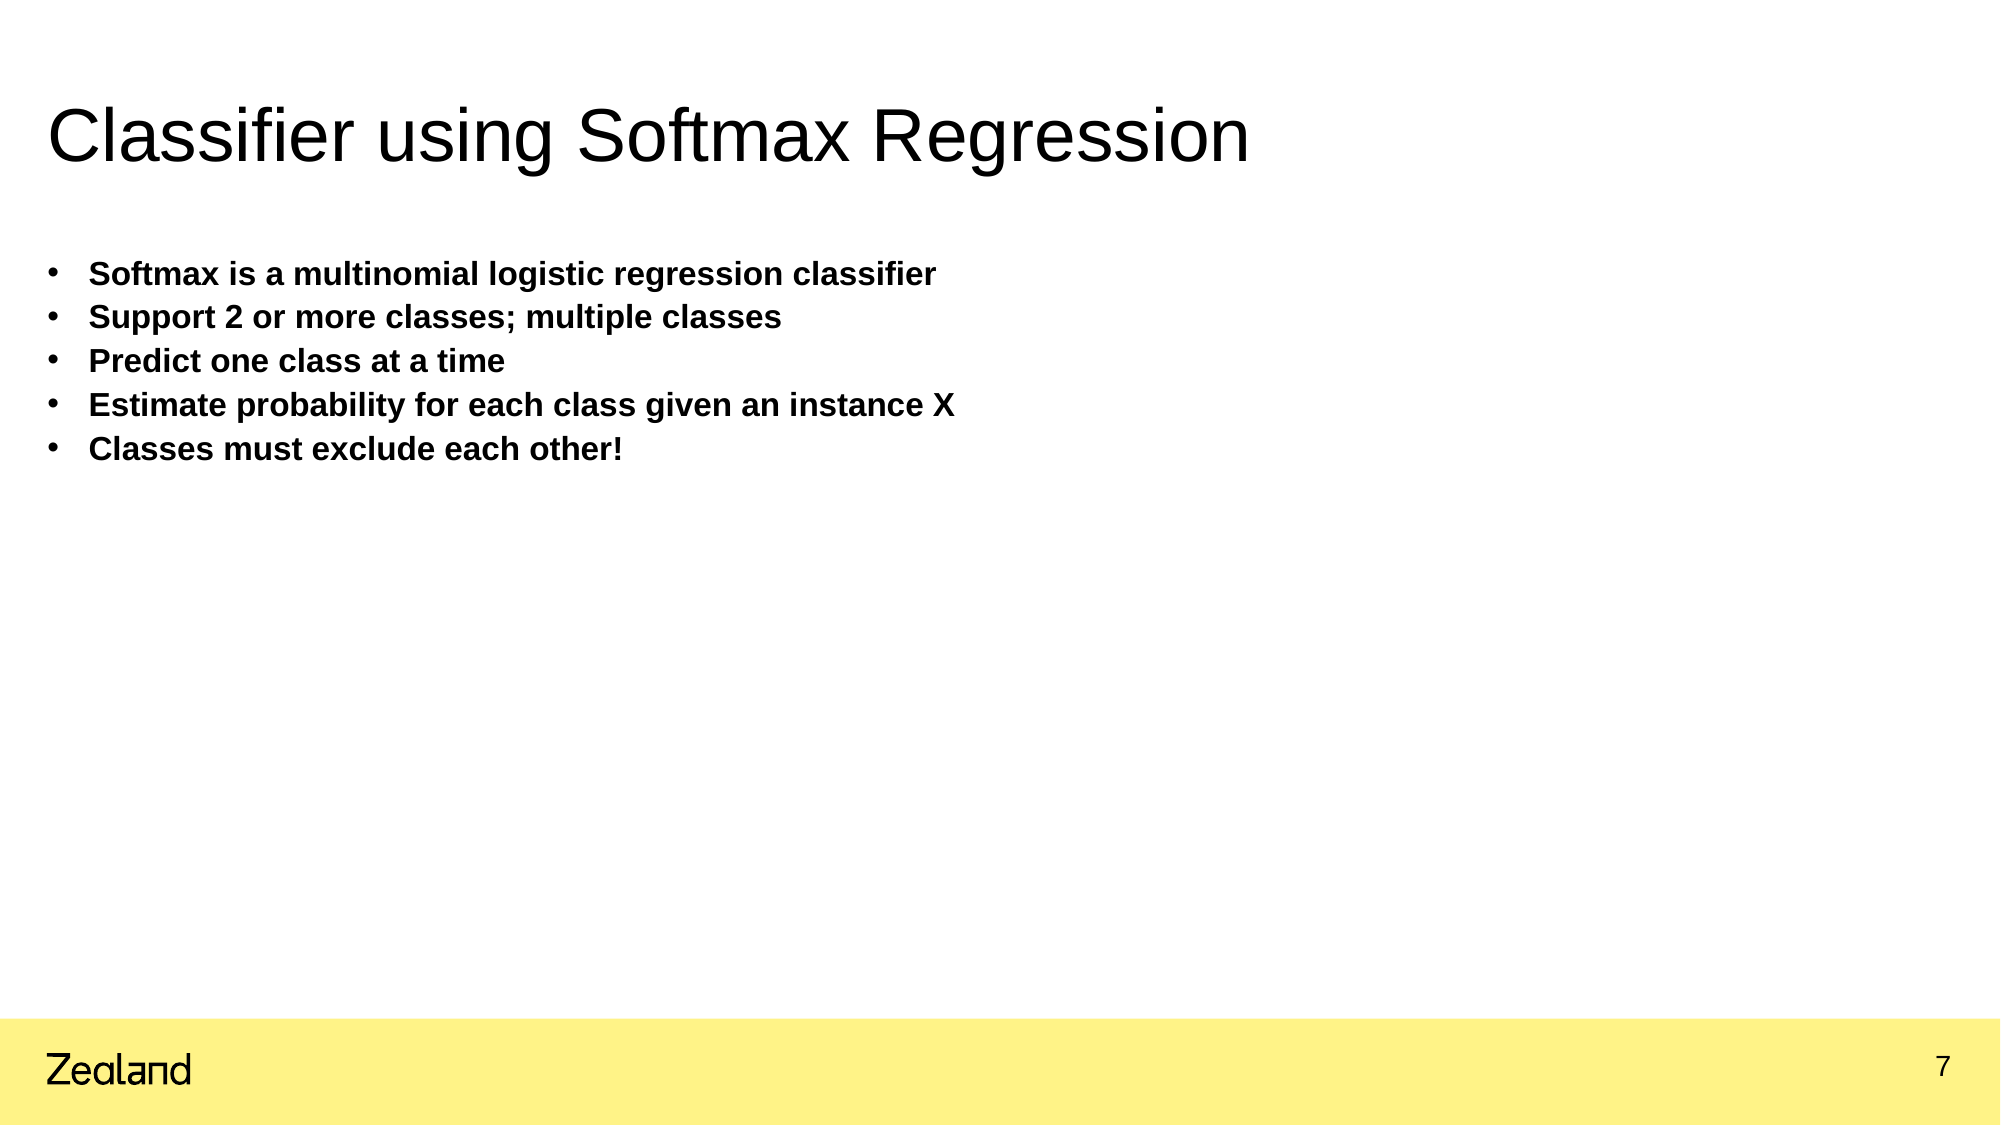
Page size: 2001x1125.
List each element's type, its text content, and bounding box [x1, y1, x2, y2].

slide_number 7 [1910, 1053, 1952, 1083]
list Softmax is a multinomial logistic regression classifier Support 2 or more classes; multiple classes Predict one class at a time Estimate probability for each class given an instance X Classes must exclude each other! [47, 247, 1953, 993]
title Classifier using Softmax Regression [47, 96, 1953, 232]
